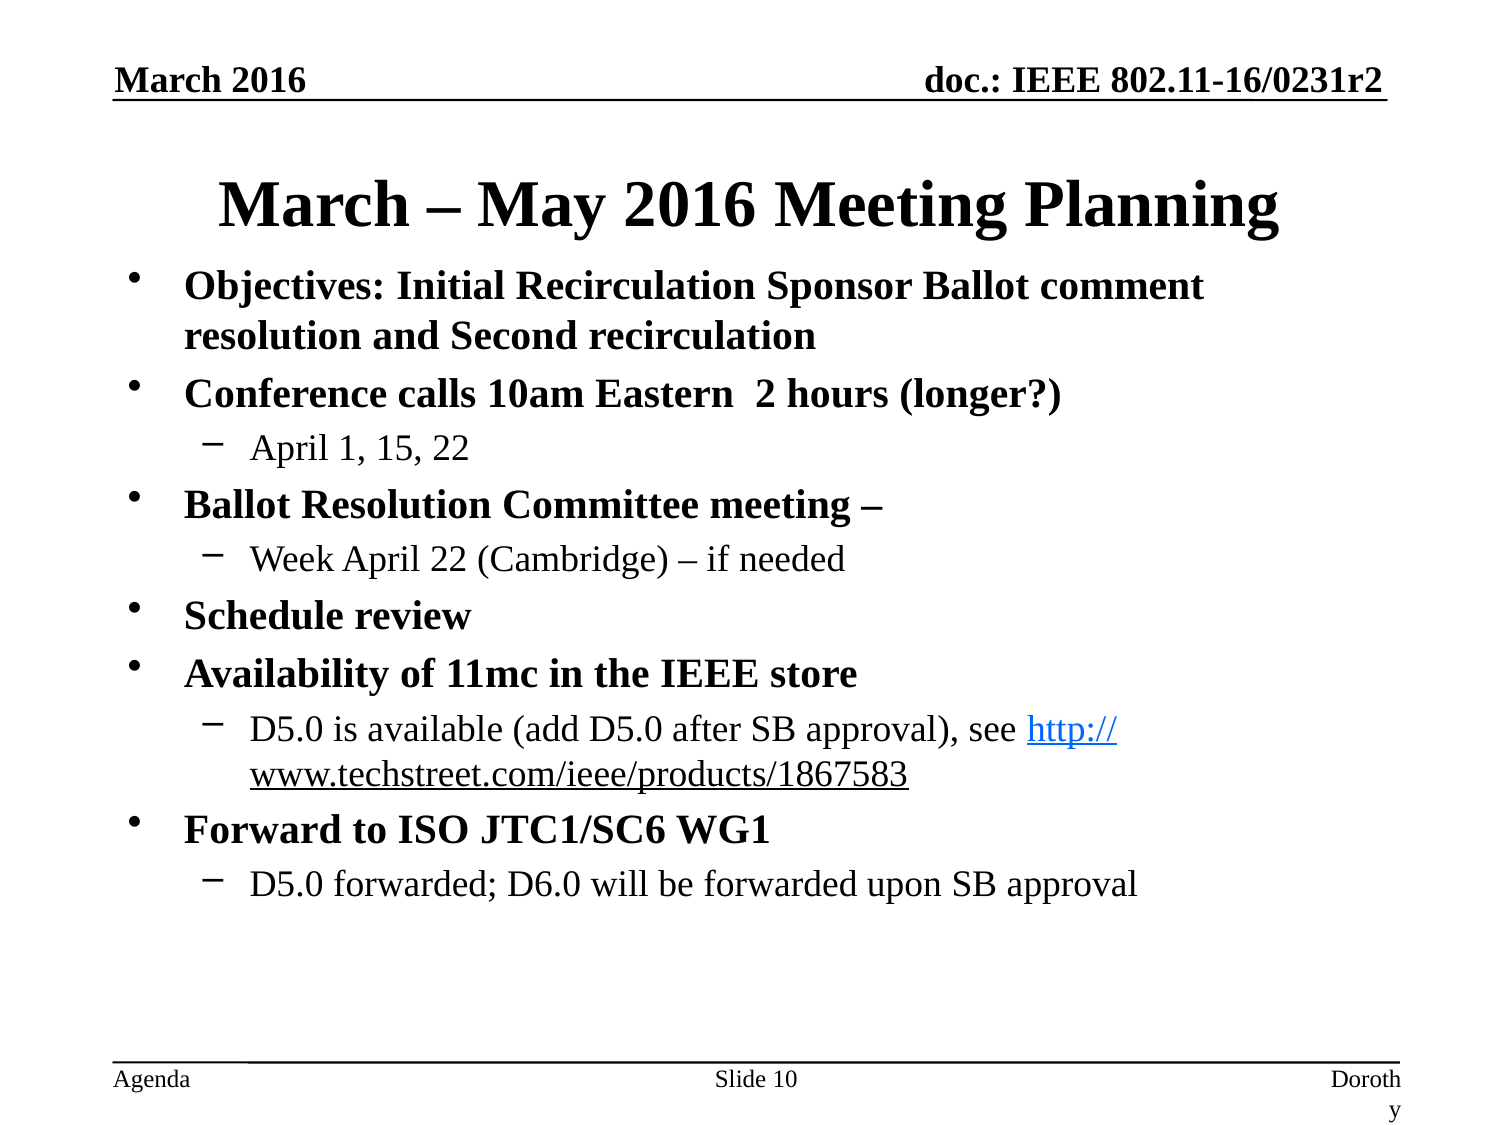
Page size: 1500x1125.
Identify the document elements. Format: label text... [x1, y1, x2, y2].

list Objectives: Initial Recirculation Sponsor Ballot comment resolution and Second recirculation Conference calls 10am Eastern 2 hours (longer?) April 1, 15, 22 Ballot Resolution Committee meeting – Week April 22 (Cambridge) – if needed Schedule review Availability of 11mc in the IEEE store D5.0 is available (add D5.0 after SB approval), see http://www.techstreet.com/ieee/products/1867583 Forward to ISO JTC1/SC6 WG1 D5.0 forwarded; D6.0 will be forwarded upon SB approval [112, 249, 1388, 1063]
slide_number Slide 10 [712, 1063, 800, 1093]
title March – May 2016 Meeting Planning [112, 112, 1388, 249]
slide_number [114, 54, 425, 100]
footer Dorothy Stanley, HPE [1325, 1062, 1402, 1093]
